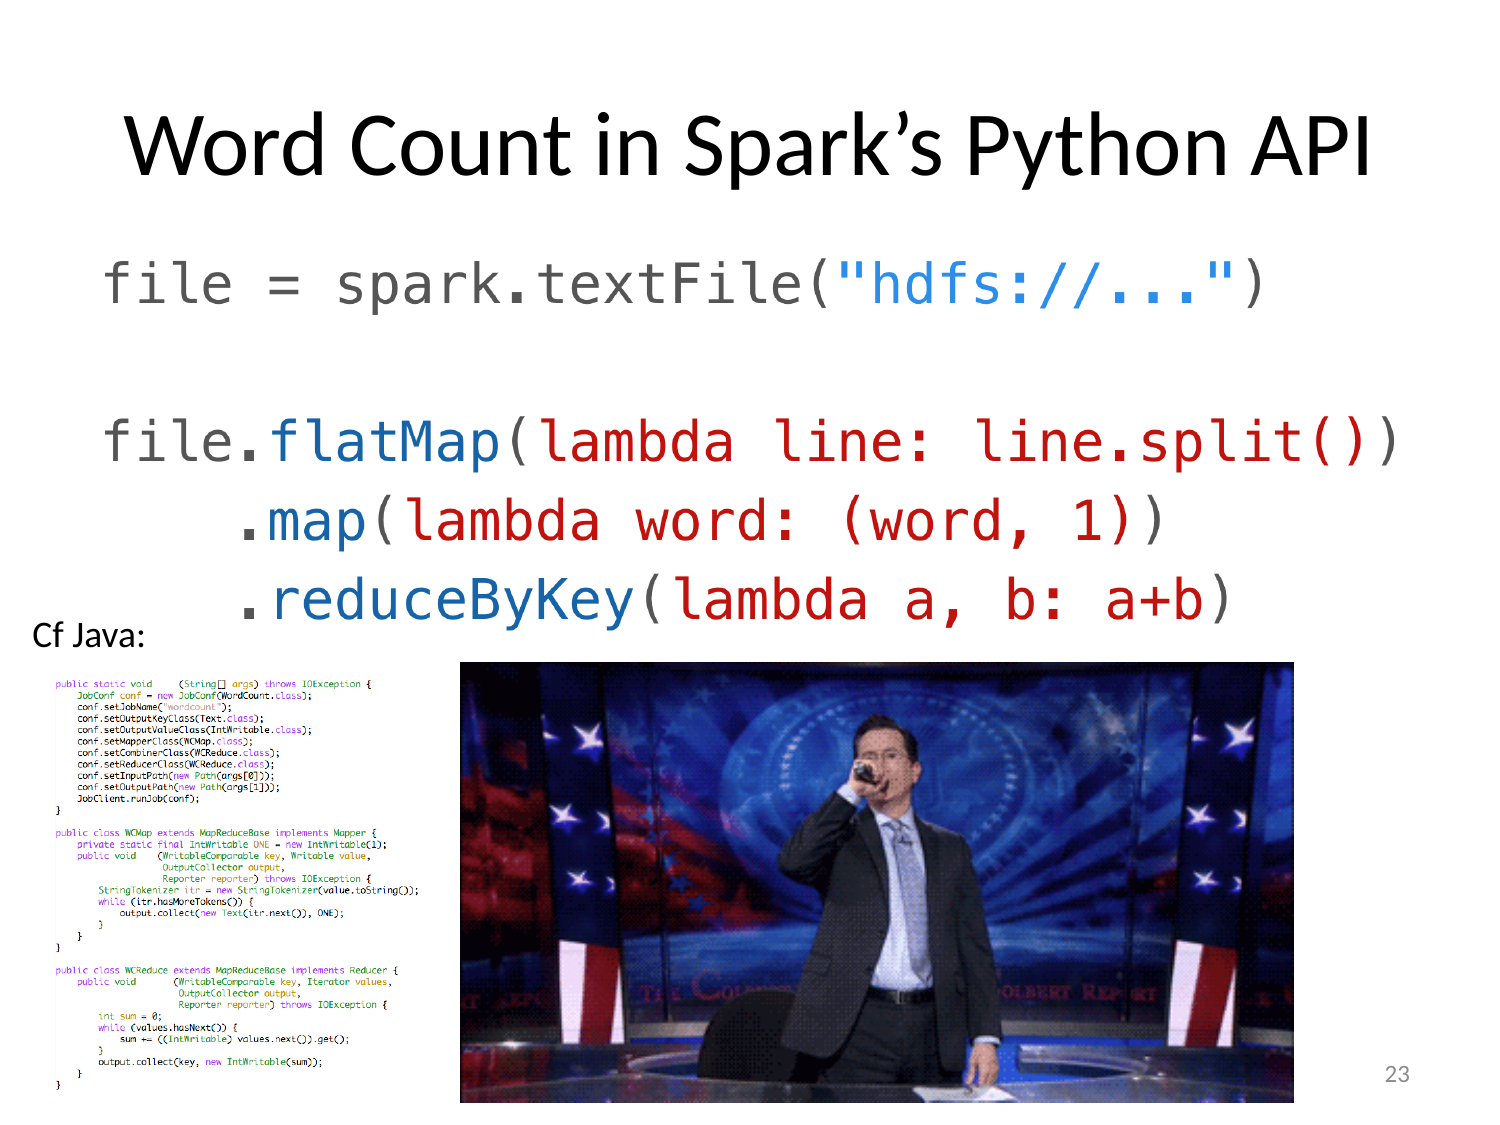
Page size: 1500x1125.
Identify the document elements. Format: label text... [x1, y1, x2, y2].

text_box Cf Java: [17, 602, 77, 663]
slide_number 23 [1298, 1042, 1425, 1103]
picture [55, 677, 422, 1090]
picture [460, 662, 1295, 1103]
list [74, 232, 1426, 656]
title Word Count in Spark’s Python API [75, 45, 1425, 231]
